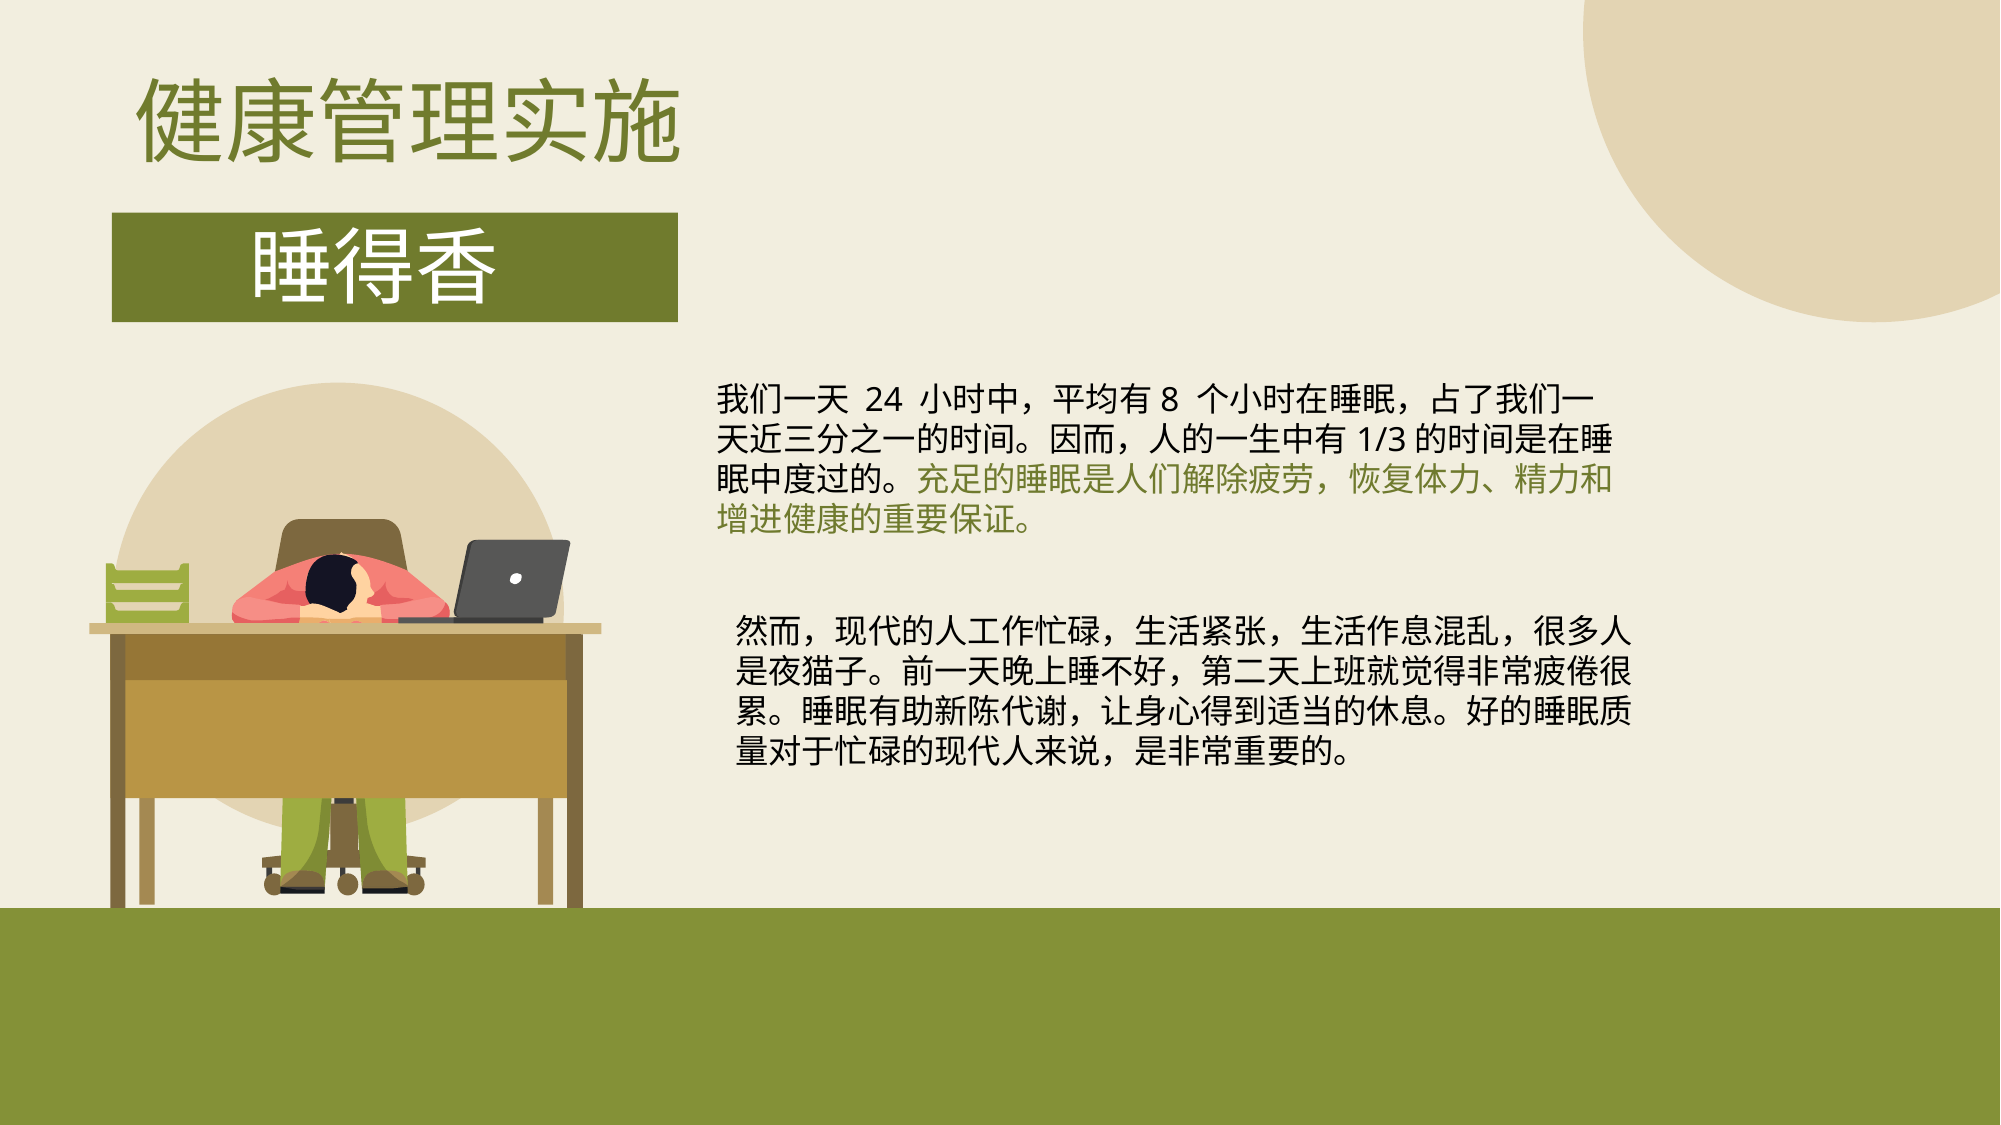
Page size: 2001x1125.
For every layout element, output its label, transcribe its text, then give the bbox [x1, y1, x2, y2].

text_box [1582, 0, 2000, 324]
text_box [129, 381, 547, 519]
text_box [89, 519, 602, 912]
text_box [111, 212, 679, 323]
text_box 我们一天 24 小时中，平均有8 个小时在睡眠，占了我们一天近三分之一的时间。因而，人的一生中有1/3的时间是在睡眠中度过的。充足的睡眠是人们解除疲劳，恢复体力、精力和增进健康的重要保证。 [701, 371, 1640, 546]
text_box 然而，现代的人工作忙碌，生活紧张，生活作息混乱，很多人是夜猫子。前一天晚上睡不好，第二天上班就觉得非常疲倦很累。睡眠有助新陈代谢，让身心得到适当的休息。好的睡眠质量对于忙碌的现代人来说，是非常重要的。 [720, 603, 1654, 778]
text_box [0, 907, 2000, 1125]
text_box 睡得香 [234, 206, 516, 322]
text_box 健康管理实施 [118, 56, 700, 182]
